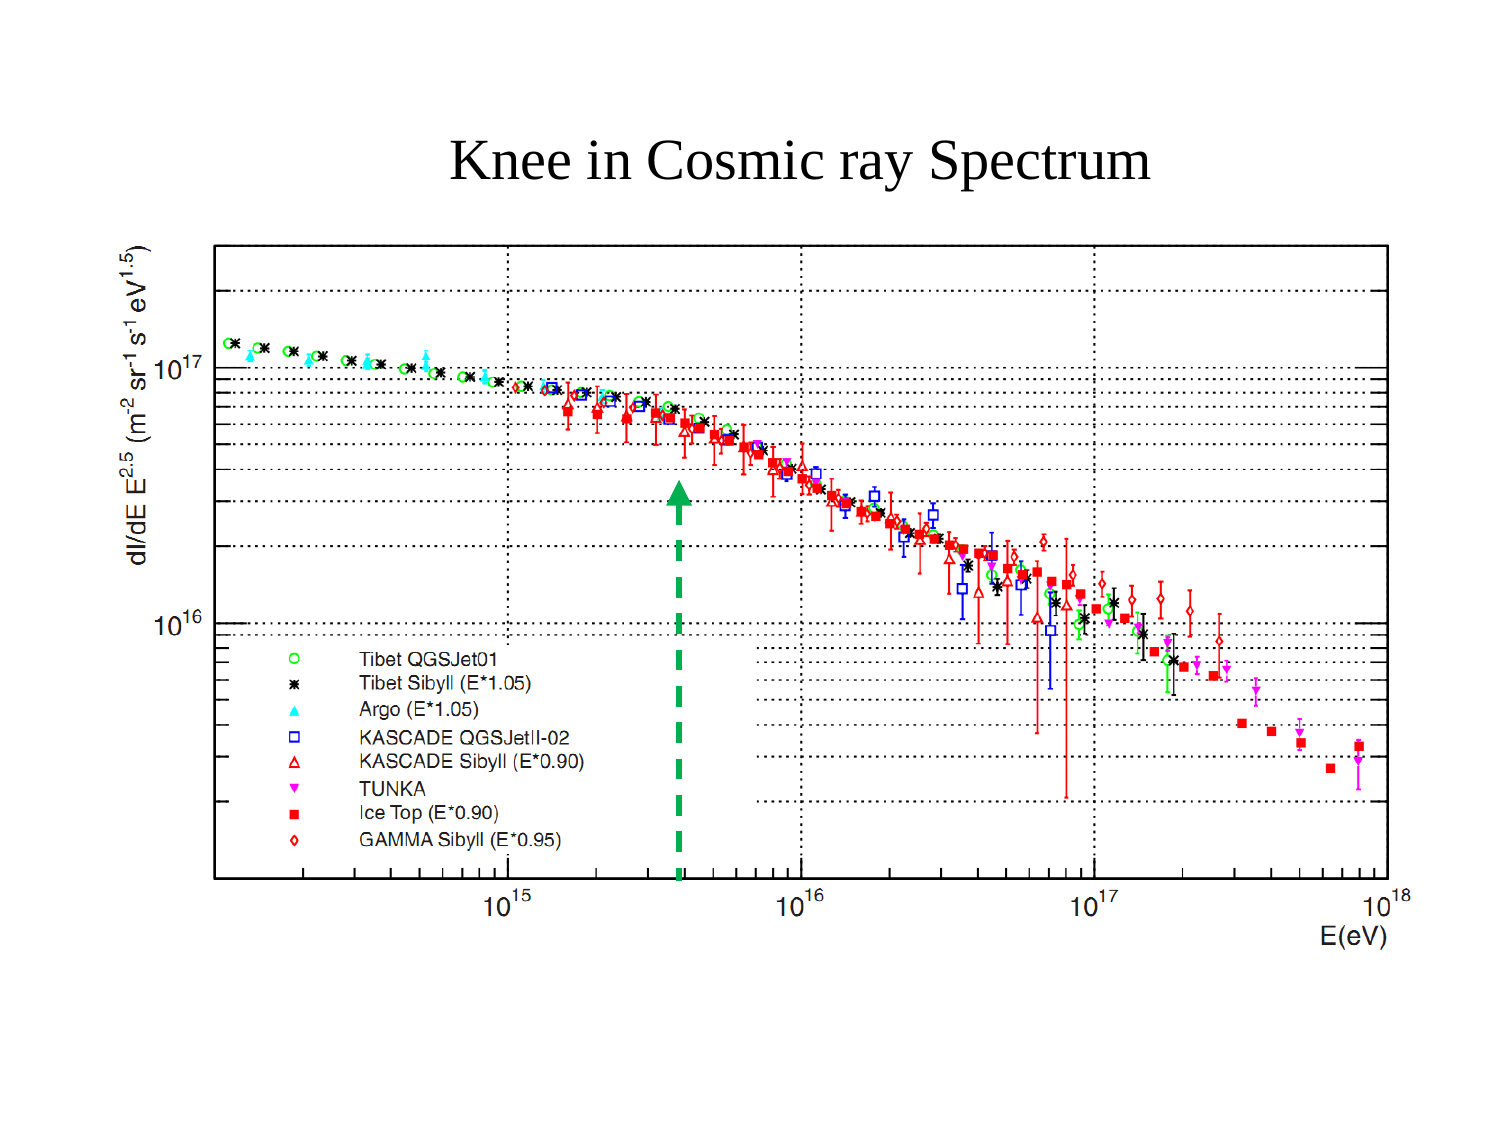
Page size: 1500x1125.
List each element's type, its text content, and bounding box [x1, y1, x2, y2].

picture [100, 231, 1445, 955]
text_box Knee in Cosmic ray Spectrum [434, 113, 1167, 199]
